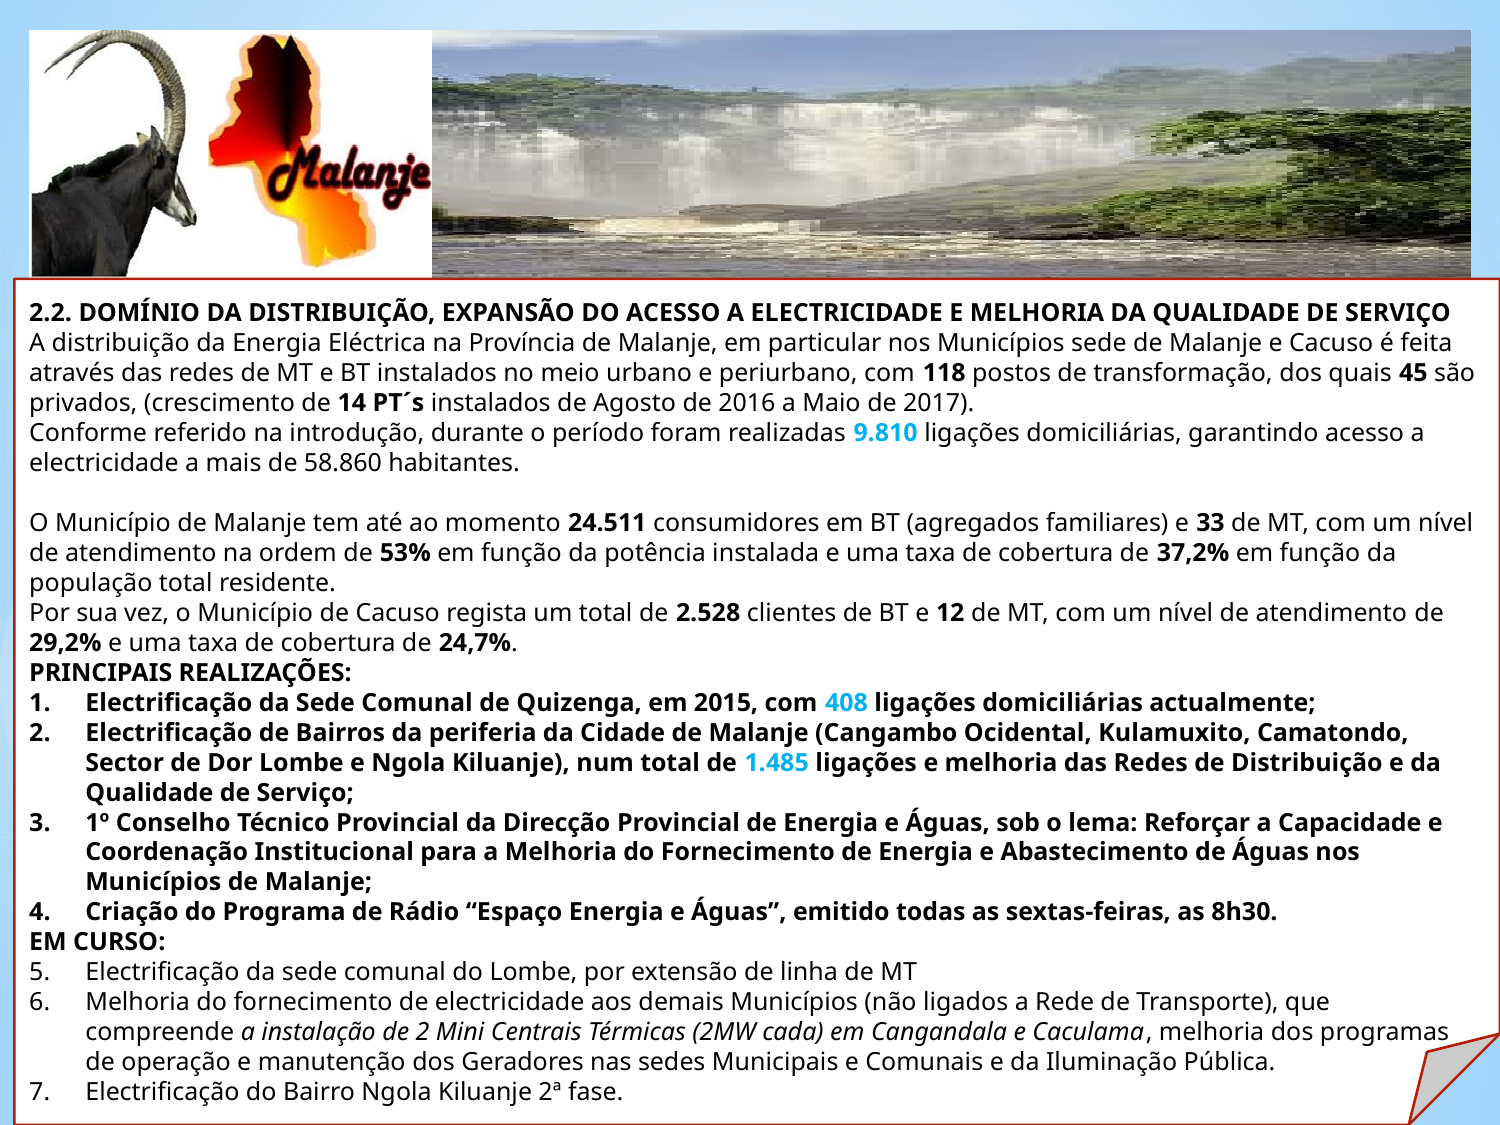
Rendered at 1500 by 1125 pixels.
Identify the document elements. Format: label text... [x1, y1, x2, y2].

text_box 2.2. DOMÍNIO DA DISTRIBUIÇÃO, EXPANSÃO DO ACESSO A ELECTRICIDADE E MELHORIA DA QUALIDADE DE SERVIÇO A distribuição da Energia Eléctrica na Província de Malanje, em particular nos Municípios sede de Malanje e Cacuso é feita através das redes de MT e BT instalados no meio urbano e periurbano, com 118 postos de transformação, dos quais 45 são privados, (crescimento de 14 PT´s instalados de Agosto de 2016 a Maio de 2017). Conforme referido na introdução, durante o período foram realizadas 9.810 ligações domiciliárias, garantindo acesso a electricidade a mais de 58.860 habitantes. O Município de Malanje tem até ao momento 24.511 consumidores em BT (agregados familiares) e 33 de MT, com um nível de atendimento na ordem de 53% em função da potência instalada e uma taxa de cobertura de 37,2% em função da população total residente. Por sua vez, o Município de Cacuso regista um total de 2.528 clientes de BT e 12 de MT, com um nível de atendimento de 29,2% e uma taxa de cobertura de 24,7%. PRINCIPAIS REALIZAÇÕES: Electrificação da Sede Comunal de Quizenga, em 2015, com 408 ligações domiciliárias actualmente; Electrificação de Bairros da periferia da Cidade de Malanje (Cangambo Ocidental, Kulamuxito, Camatondo, Sector de Dor Lombe e Ngola Kiluanje), num total de 1.485 ligações e melhoria das Redes de Distribuição e da Qualidade de Serviço; 1º Conselho Técnico Provincial da Direcção Provincial de Energia e Águas, sob o lema: Reforçar a Capacidade e Coordenação Institucional para a Melhoria do Fornecimento de Energia e Abastecimento de Águas nos Municípios de Malanje; Criação do Programa de Rádio “Espaço Energia e Águas”, emitido todas as sextas-feiras, as 8h30. EM CURSO: Electrificação da sede comunal do Lombe, por extensão de linha de MT Melhoria do fornecimento de electricidade aos demais Municípios (não ligados a Rede de Transporte), que compreende a instalação de 2 Mini Centrais Térmicas (2MW cada) em Cangandala e Caculama, melhoria dos programas de operação e manutenção dos Geradores nas sedes Municipais e Comunais e da Iluminação Pública. Electrificação do Bairro Ngola Kiluanje 2ª fase. [13, 277, 1500, 1125]
table_cell [1413, 1037, 1493, 1117]
picture [29, 30, 1471, 280]
